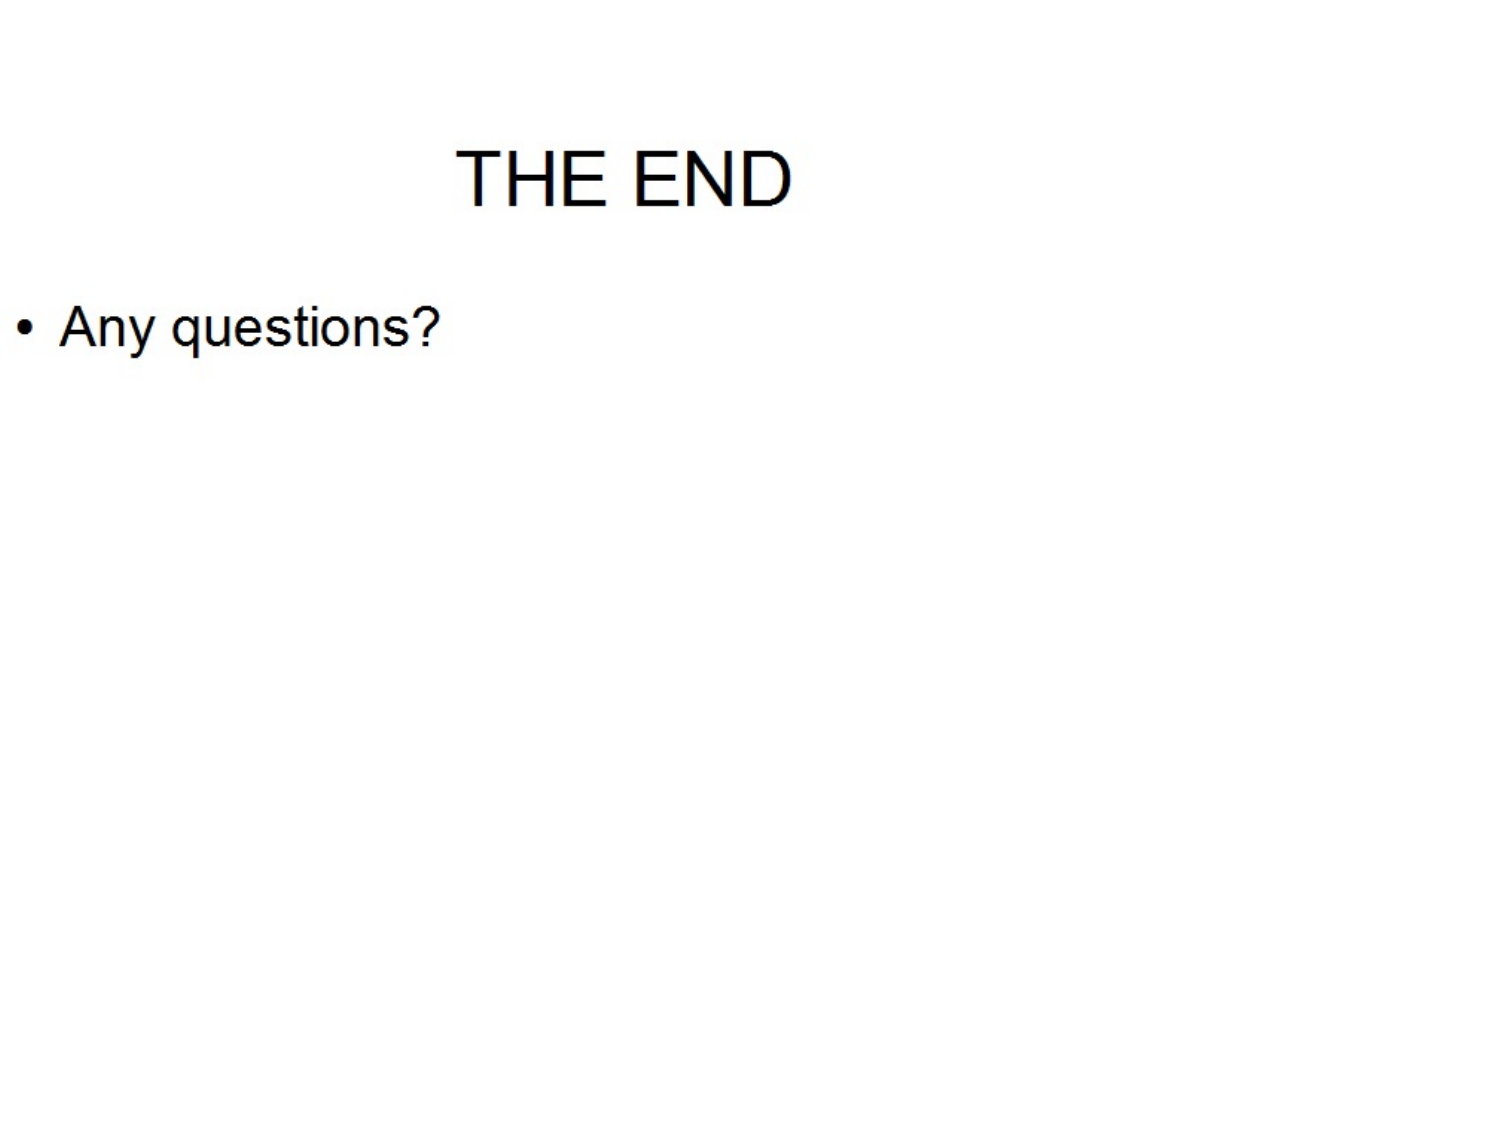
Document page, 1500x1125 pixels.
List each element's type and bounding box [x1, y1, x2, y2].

picture [0, 93, 1500, 1032]
